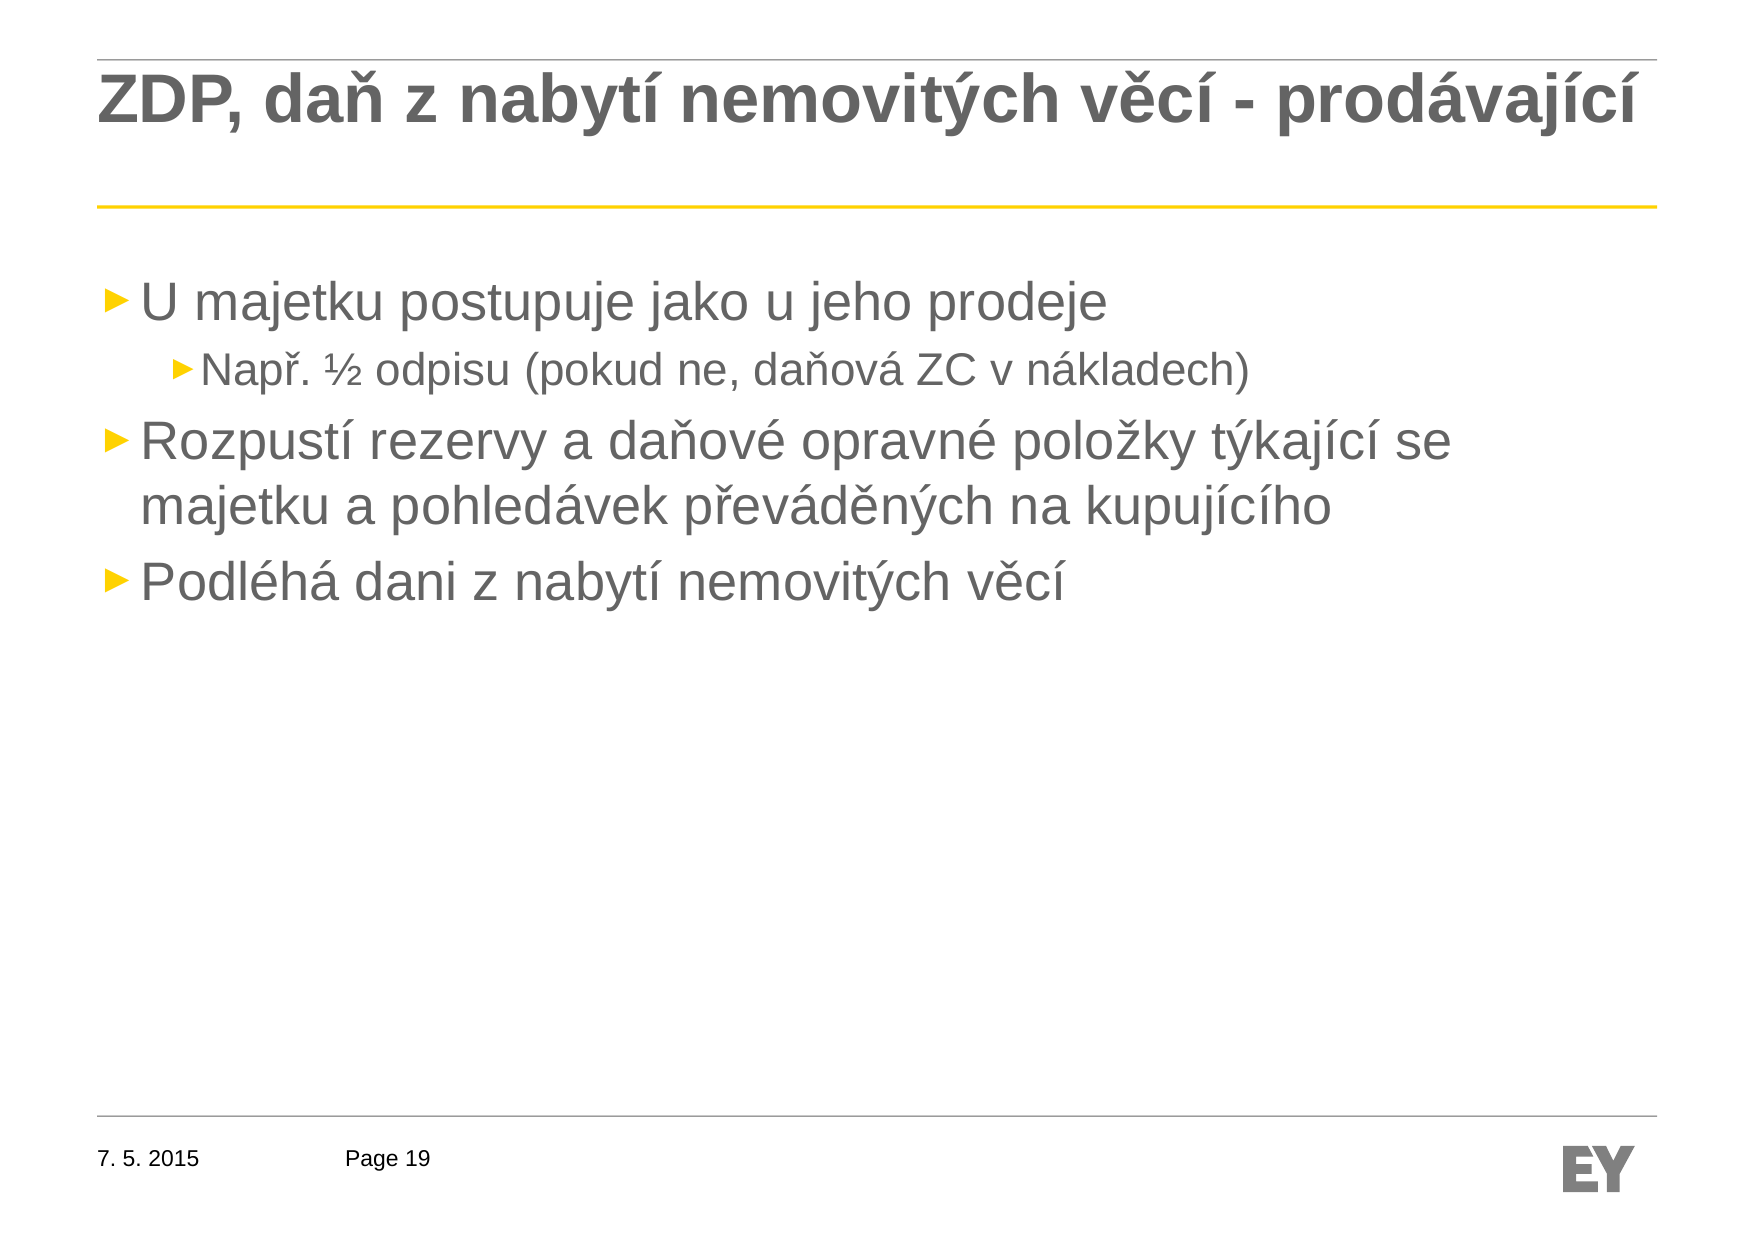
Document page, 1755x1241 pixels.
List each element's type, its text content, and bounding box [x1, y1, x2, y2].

slide_number 7. 5. 2015 [96, 1143, 319, 1184]
list U majetku postupuje jako u jeho prodeje Např. ½ odpisu (pokud ne, daňová ZC v nákladech) Rozpustí rezervy a daňové opravné položky týkající se majetku a pohledávek převáděných na kupujícího Podléhá dani z nabytí nemovitých věcí [96, 265, 1658, 1081]
title ZDP, daň z nabytí nemovitých věcí - prodávající [96, 59, 1658, 202]
